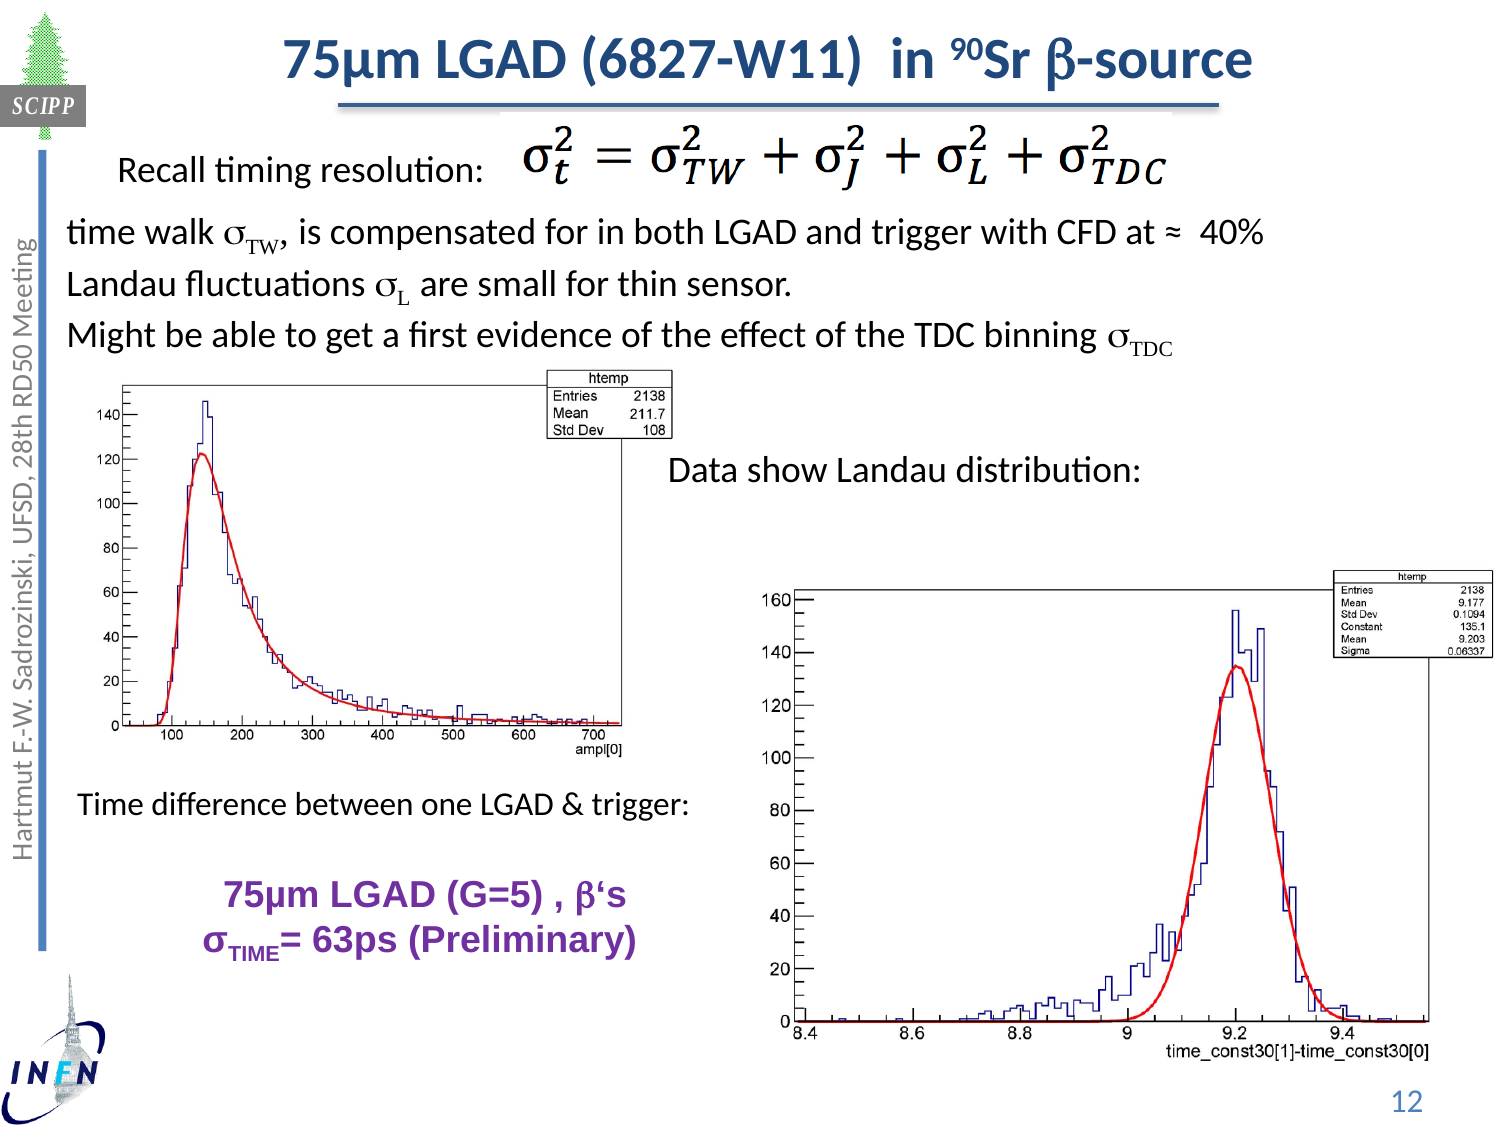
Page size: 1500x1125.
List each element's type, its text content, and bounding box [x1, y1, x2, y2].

text_box 75µm LGAD (6827-W11) in 90Sr -source [187, 12, 1363, 98]
text_box Data show Landau distribution: [679, 437, 1158, 498]
picture [499, 112, 1173, 200]
text_box Recall timing resolution: [102, 137, 494, 198]
footer Hartmut F.-W. Sadrozinski, UFSD, 28th RD50 Meeting [0, 87, 43, 973]
text_box time walk sTW, is compensated for in both LGAD and trigger with CFD at ≈ 40% Landau fluctuations sL are small for thin sensor. Might be able to get a first evidence of the effect of the TDC binning sTDC [51, 199, 1500, 369]
picture [87, 362, 675, 763]
picture [751, 562, 1500, 1076]
slide_number 12 [1375, 1083, 1467, 1125]
picture [0, 974, 107, 1125]
text_box Time difference between one LGAD & trigger: [62, 774, 725, 830]
text_box 75µm LGAD (G=5) , ‘s σTime= 63ps (Preliminary) [137, 862, 713, 974]
